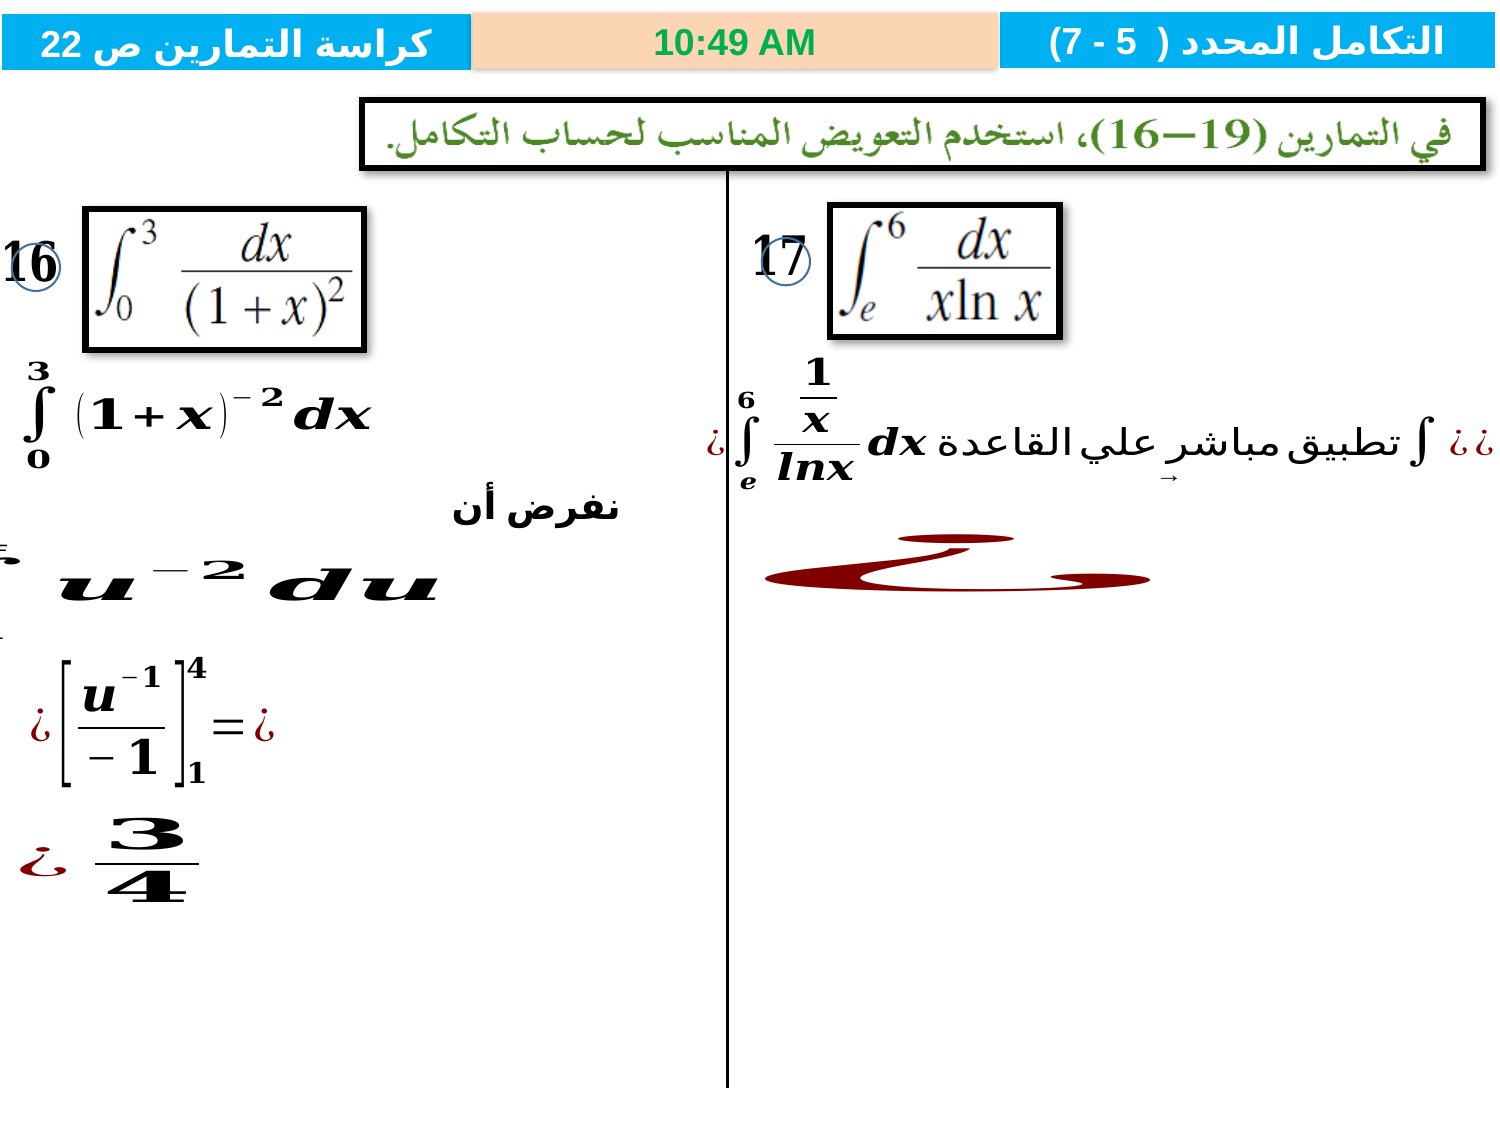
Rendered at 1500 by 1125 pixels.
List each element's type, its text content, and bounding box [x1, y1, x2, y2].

text_box كراسة التمارين ص 22 [0, 11, 471, 73]
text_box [749, 228, 810, 289]
picture [88, 212, 361, 347]
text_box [0, 233, 60, 295]
picture [833, 207, 1057, 334]
text_box التكامل المحدد ( 5 - 7) [997, 9, 1498, 71]
picture [364, 103, 1481, 165]
text_box 06/05/2021 09:50 م [472, 12, 999, 69]
